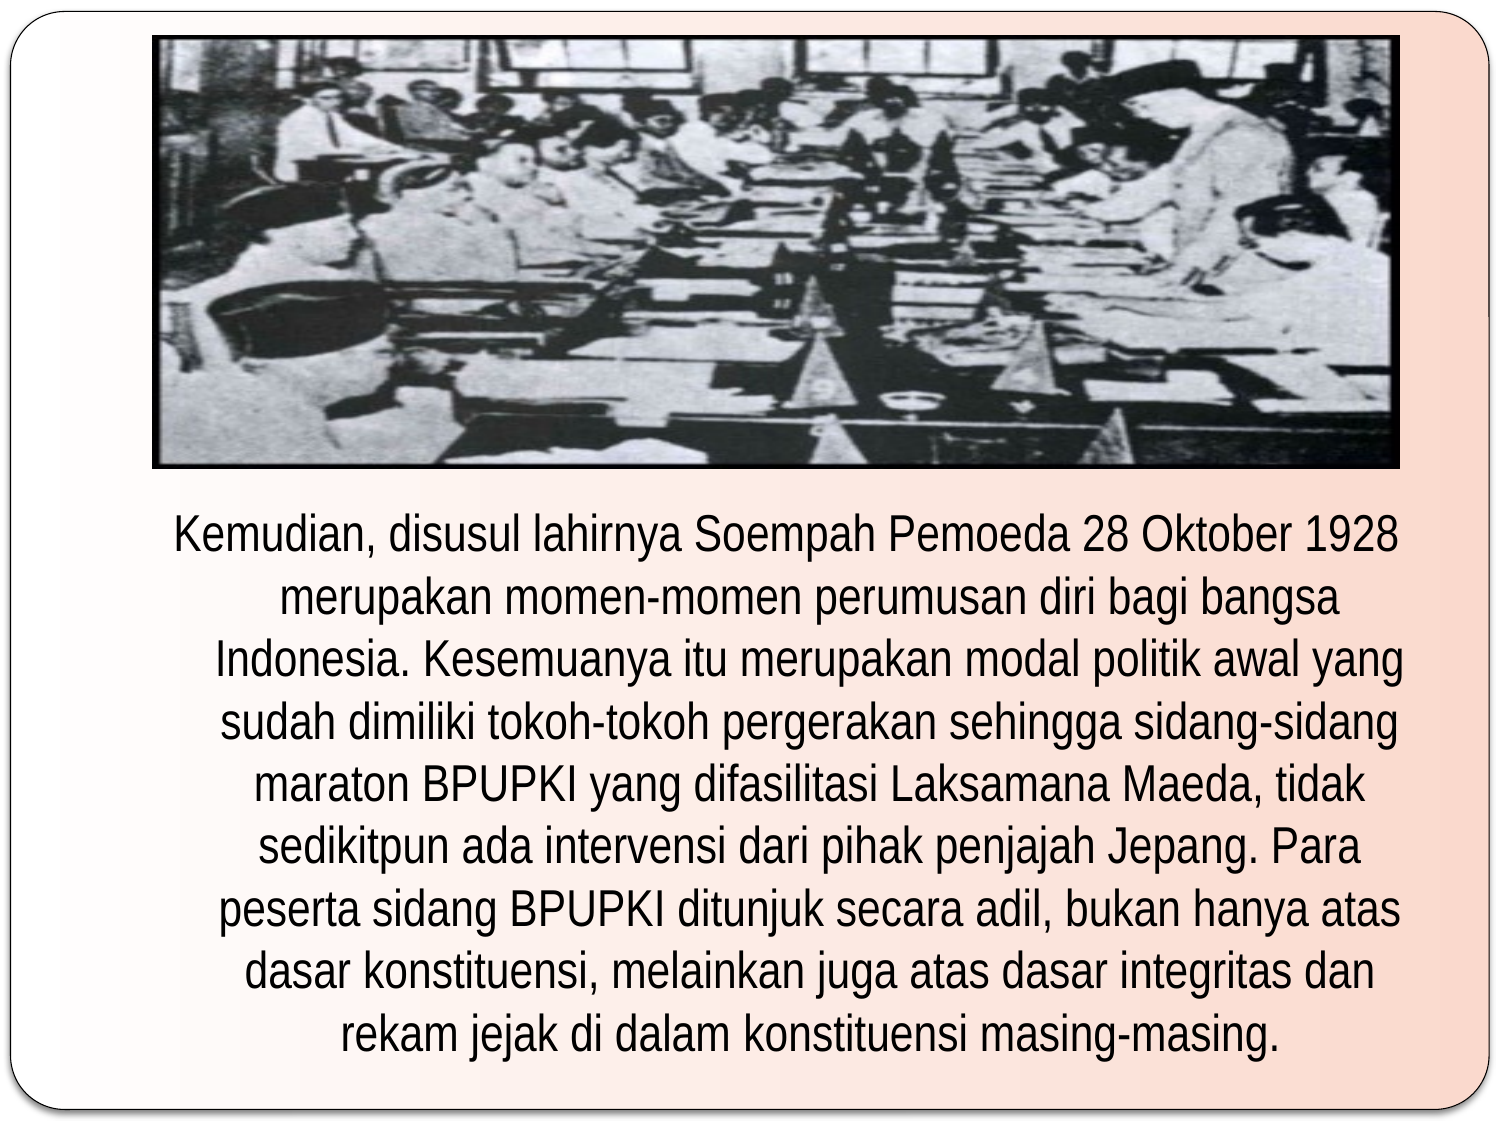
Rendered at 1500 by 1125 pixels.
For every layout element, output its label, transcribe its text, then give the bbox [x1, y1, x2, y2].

picture [152, 34, 1400, 469]
list Kemudian, disusul lahirnya Soempah Pemoeda 28 Oktober 1928 merupakan momen-momen perumusan diri bagi bangsa Indonesia. Kesemuanya itu merupakan modal politik awal yang sudah dimiliki tokoh-tokoh pergerakan sehingga sidang-sidang maraton BPUPKI yang difasilitasi Laksamana Maeda, tidak sedikitpun ada intervensi dari pihak penjajah Jepang. Para peserta sidang BPUPKI ditunjuk secara adil, bukan hanya atas dasar konstituensi, melainkan juga atas dasar integritas dan rekam jejak di dalam konstituensi masing-masing. [150, 492, 1425, 1079]
